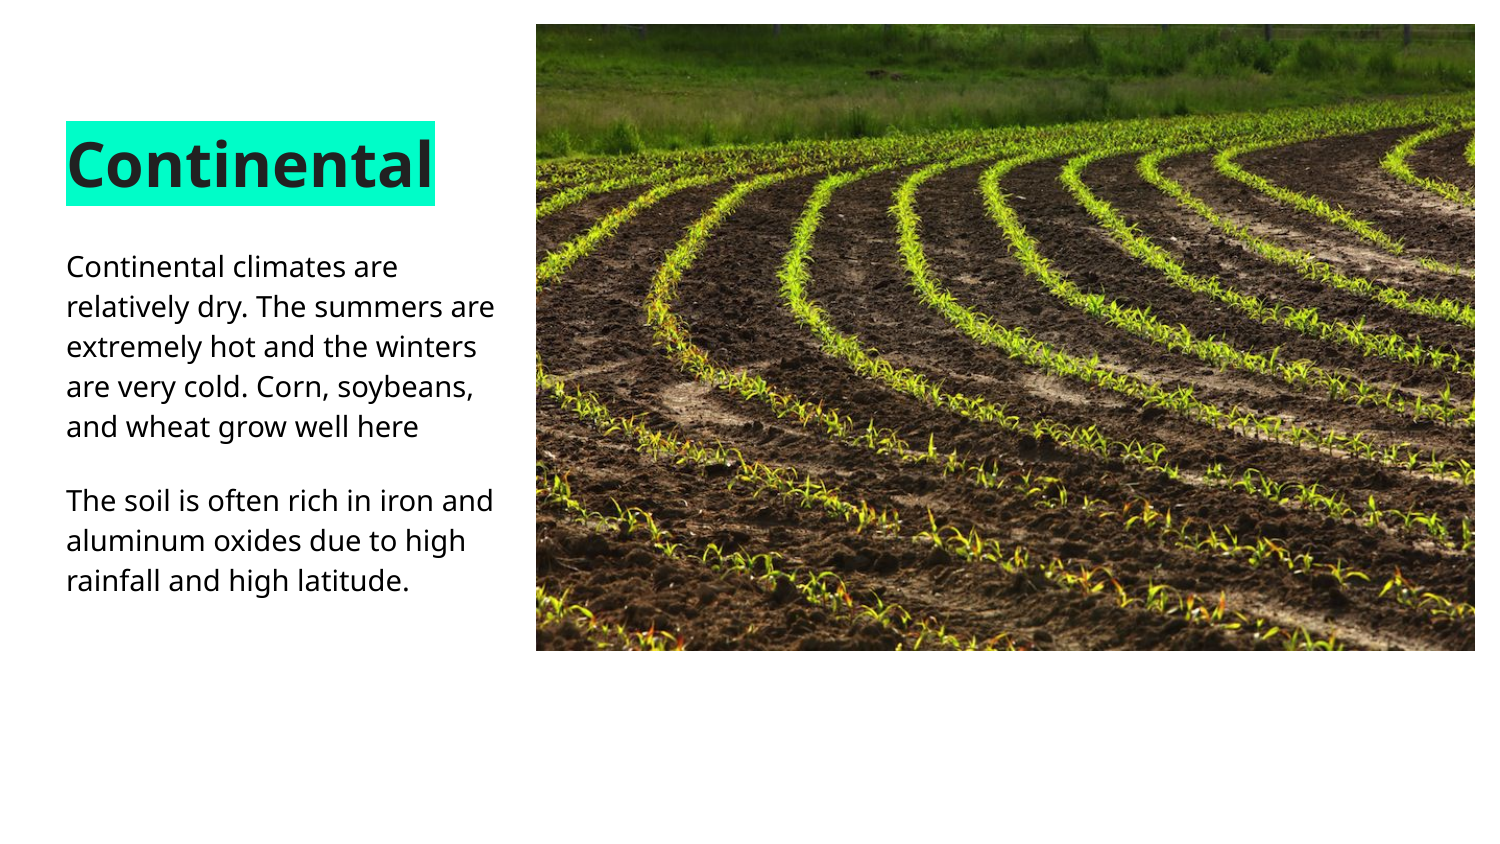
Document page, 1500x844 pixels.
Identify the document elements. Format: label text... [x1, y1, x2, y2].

title Continental [51, 91, 512, 216]
list Continental climates are relatively dry. The summers are extremely hot and the winters are very cold. Corn, soybeans, and wheat grow well here The soil is often rich in iron and aluminum oxides due to high rainfall and high latitude. [51, 227, 512, 750]
picture [536, 24, 1476, 651]
